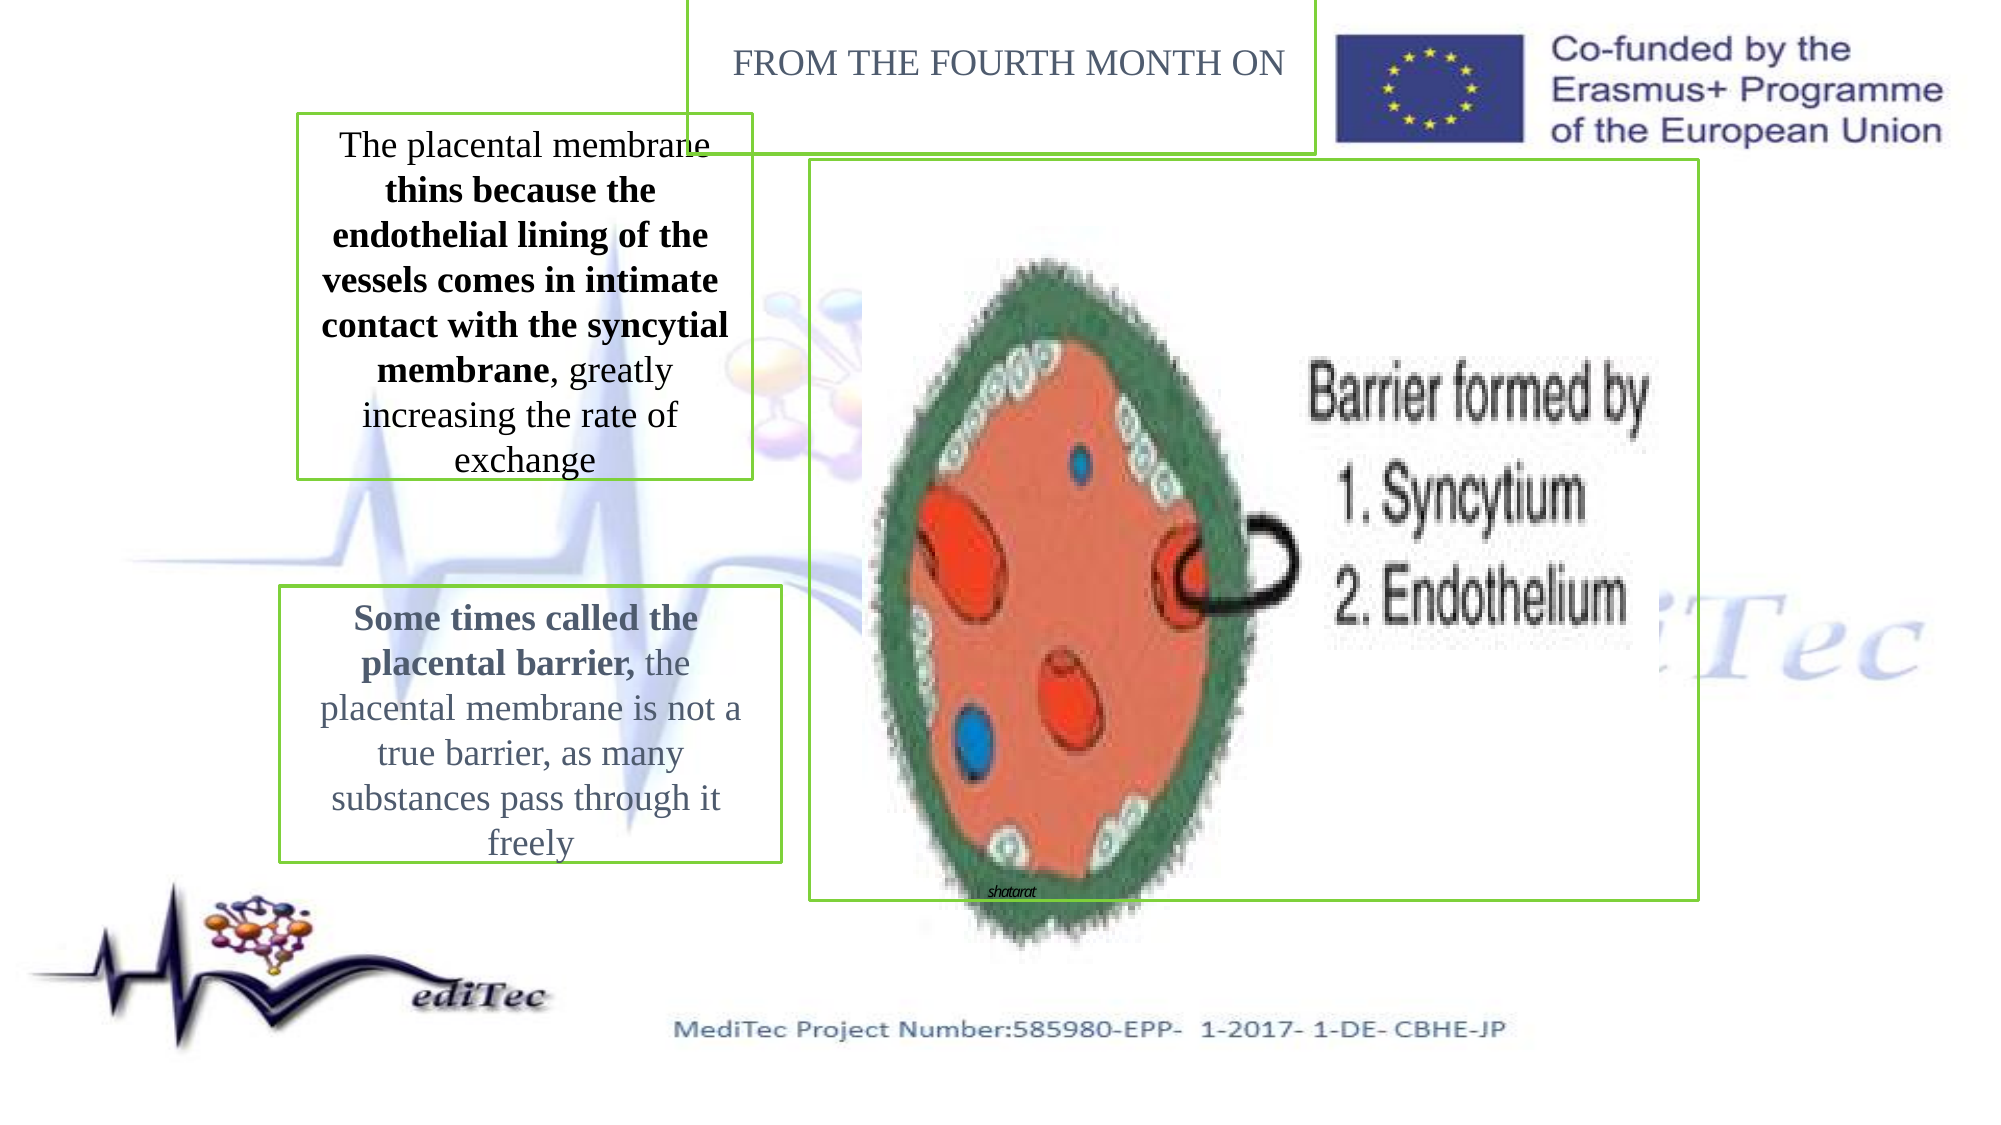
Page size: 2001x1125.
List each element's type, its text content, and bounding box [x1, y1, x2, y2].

text_box Some times called the placental barrier, the placental membrane is not a true barrier, as many substances pass through it freely [279, 586, 782, 863]
picture [0, 0, 2001, 1125]
text_box The placental membrane thins because the endothelial lining of the vessels comes in intimate contact with the syncytial membrane, greatly increasing the rate of exchange [297, 113, 753, 480]
text_box shatarat [809, 159, 1699, 901]
title FROM THE FOURTH MONTH ON [687, 0, 1316, 154]
